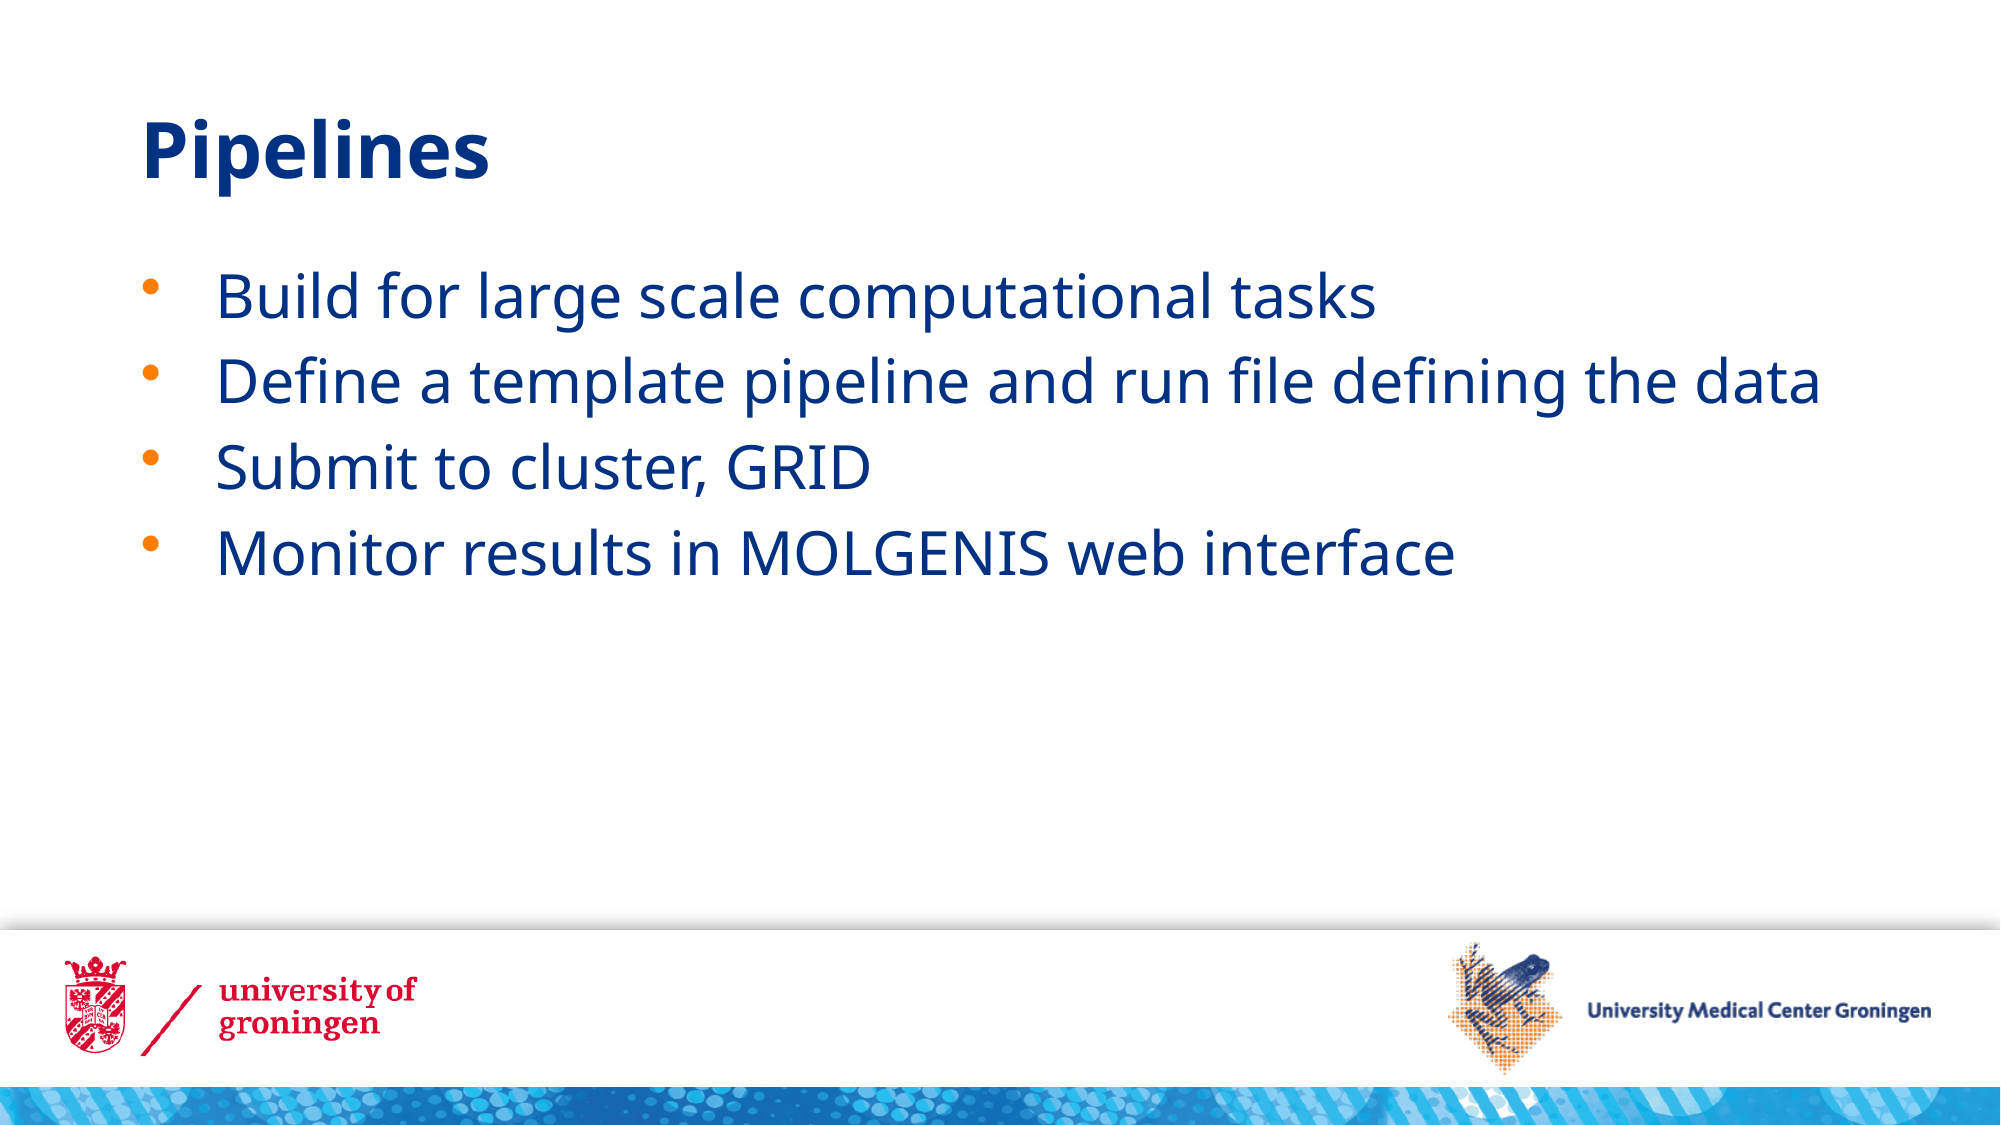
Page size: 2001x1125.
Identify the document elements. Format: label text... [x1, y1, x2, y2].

picture [0, 0, 2001, 1125]
list Build for large scale computational tasks Define a template pipeline and run file defining the data Submit to cluster, GRID Monitor results in MOLGENIS web interface [125, 249, 1874, 904]
title Pipelines [125, 93, 1874, 204]
